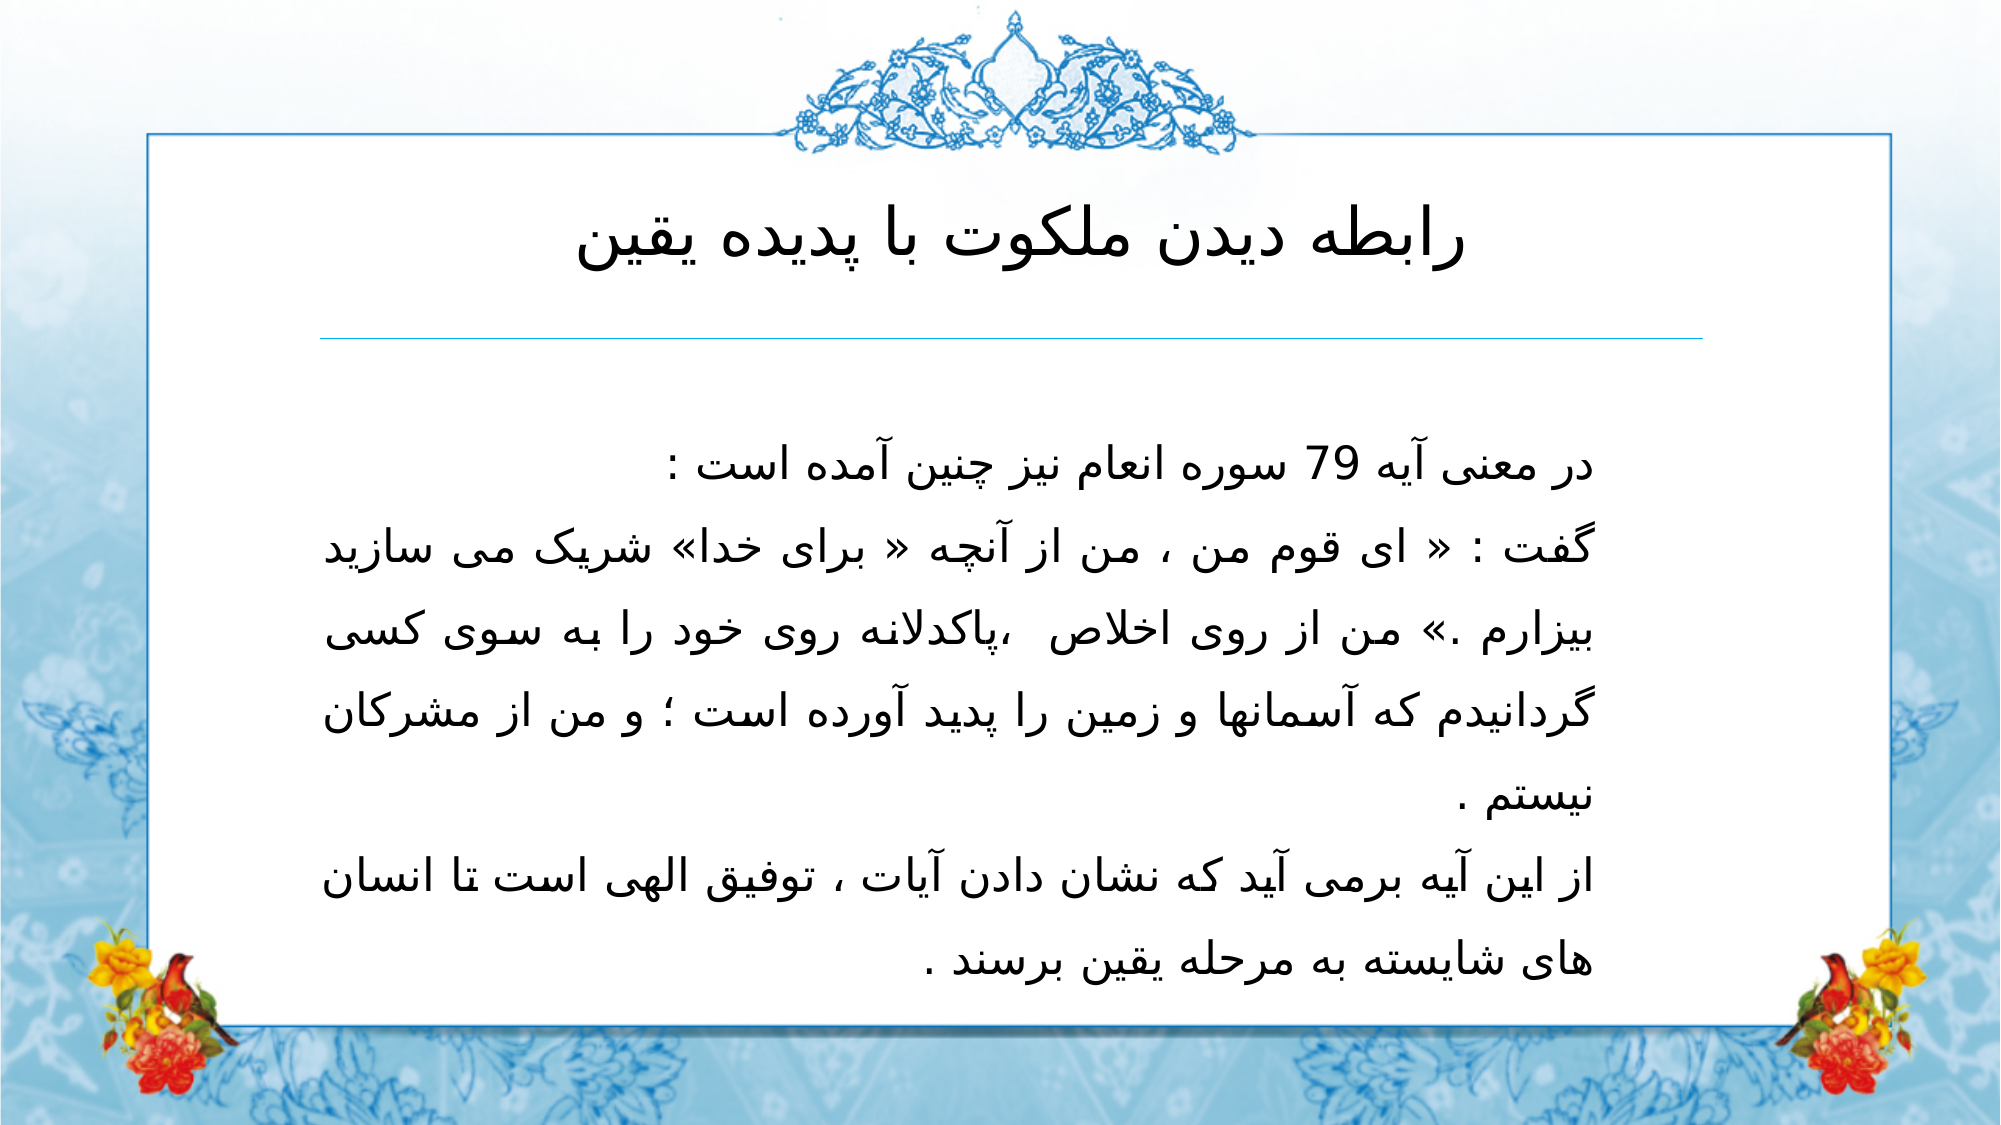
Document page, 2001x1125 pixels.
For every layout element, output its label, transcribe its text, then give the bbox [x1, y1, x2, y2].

text_box در معنی آیه 79 سوره انعام نیز چنین آمده است : گفت : « ای قوم من ، من از آنچه « برای خدا» شریک می سازید بیزارم .» من از روی اخلاص ،پاکدلانه روی خود را به سوی کسی گردانیدم که آسمانها و زمین را پدید آورده است ؛ و من از مشرکان نیستم . از این آیه برمی آید که نشان دادن آیات ، توفیق الهی است تا انسان های شایسته به مرحله یقین برسند . [306, 398, 1611, 1091]
picture [0, 0, 2000, 1125]
text_box رابطه دیدن ملکوت با پدیده یقین [319, 181, 1704, 277]
